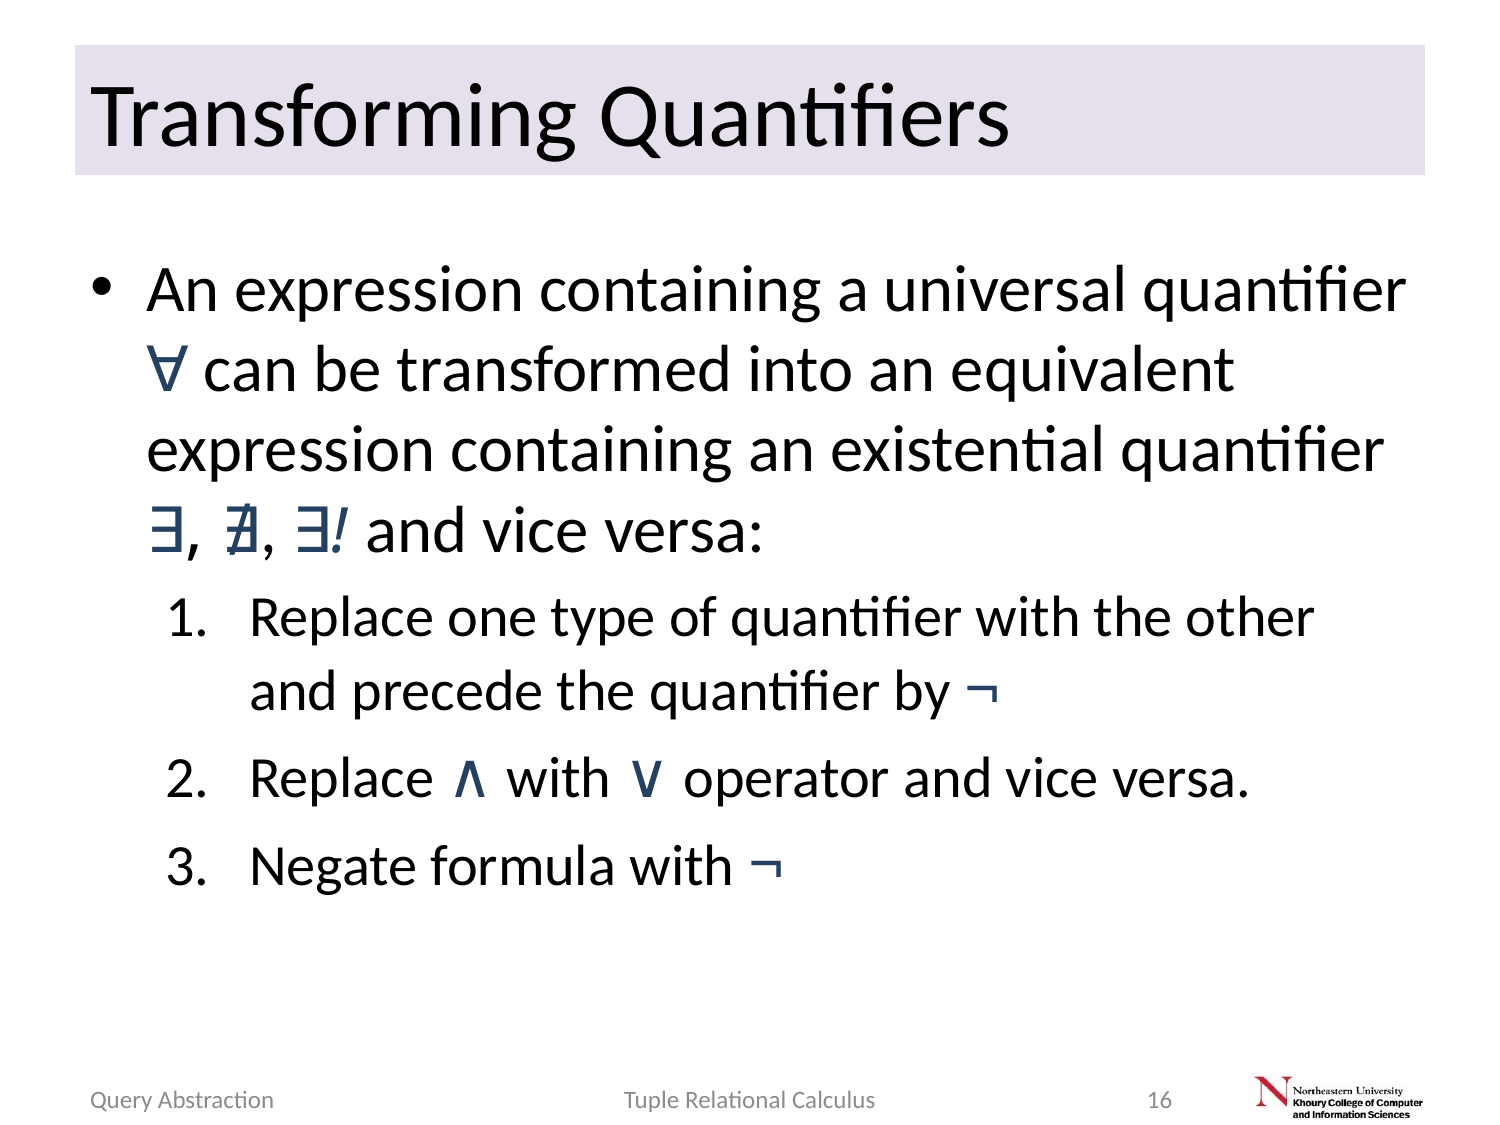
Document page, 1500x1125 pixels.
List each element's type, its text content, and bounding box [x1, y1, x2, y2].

slide_number 16 [1074, 1074, 1188, 1122]
list An expression containing a universal quantifier ∀ can be transformed into an equivalent expression containing an existential quantifier ∃, ∄, ∃! and vice versa: Replace one type of quantifier with the other and precede the quantifier by ¬ Replace ∧ with ∨ operator and vice versa. Negate formula with ¬ [75, 237, 1425, 1038]
title Transforming Quantifiers [75, 45, 1425, 175]
picture [1250, 1073, 1425, 1122]
slide_number Query Abstraction [75, 1074, 425, 1122]
footer Tuple Relational Calculus [512, 1074, 988, 1122]
